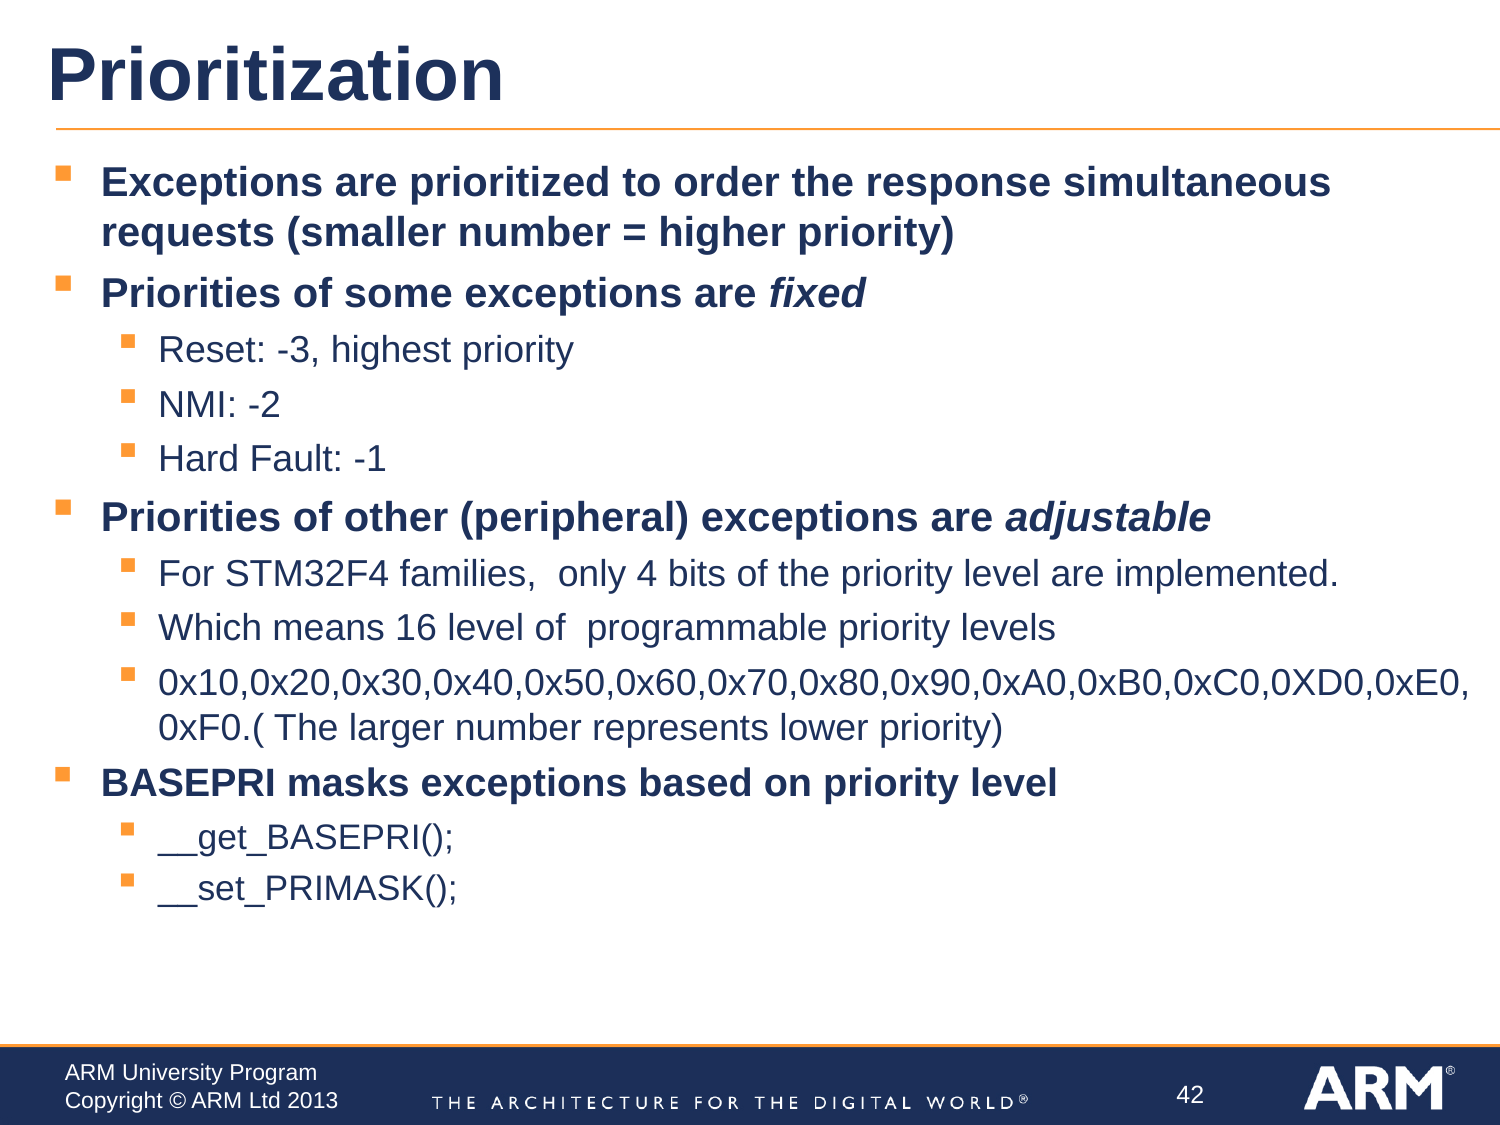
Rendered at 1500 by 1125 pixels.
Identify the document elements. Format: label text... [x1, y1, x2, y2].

picture [0, 1048, 1500, 1125]
title Prioritization [34, 1, 1500, 141]
list Exceptions are prioritized to order the response simultaneous requests (smaller number = higher priority) Priorities of some exceptions are fixed Reset: -3, highest priority NMI: -2 Hard Fault: -1 Priorities of other (peripheral) exceptions are adjustable For STM32F4 families, only 4 bits of the priority level are implemented. Which means 16 level of programmable priority levels 0x10,0x20,0x30,0x40,0x50,0x60,0x70,0x80,0x90,0xA0,0xB0,0xC0,0XD0,0xE0,0xF0.( The larger number represents lower priority) BASEPRI masks exceptions based on priority level __get_BASEPRI(); __set_PRIMASK(); [38, 148, 1500, 1039]
